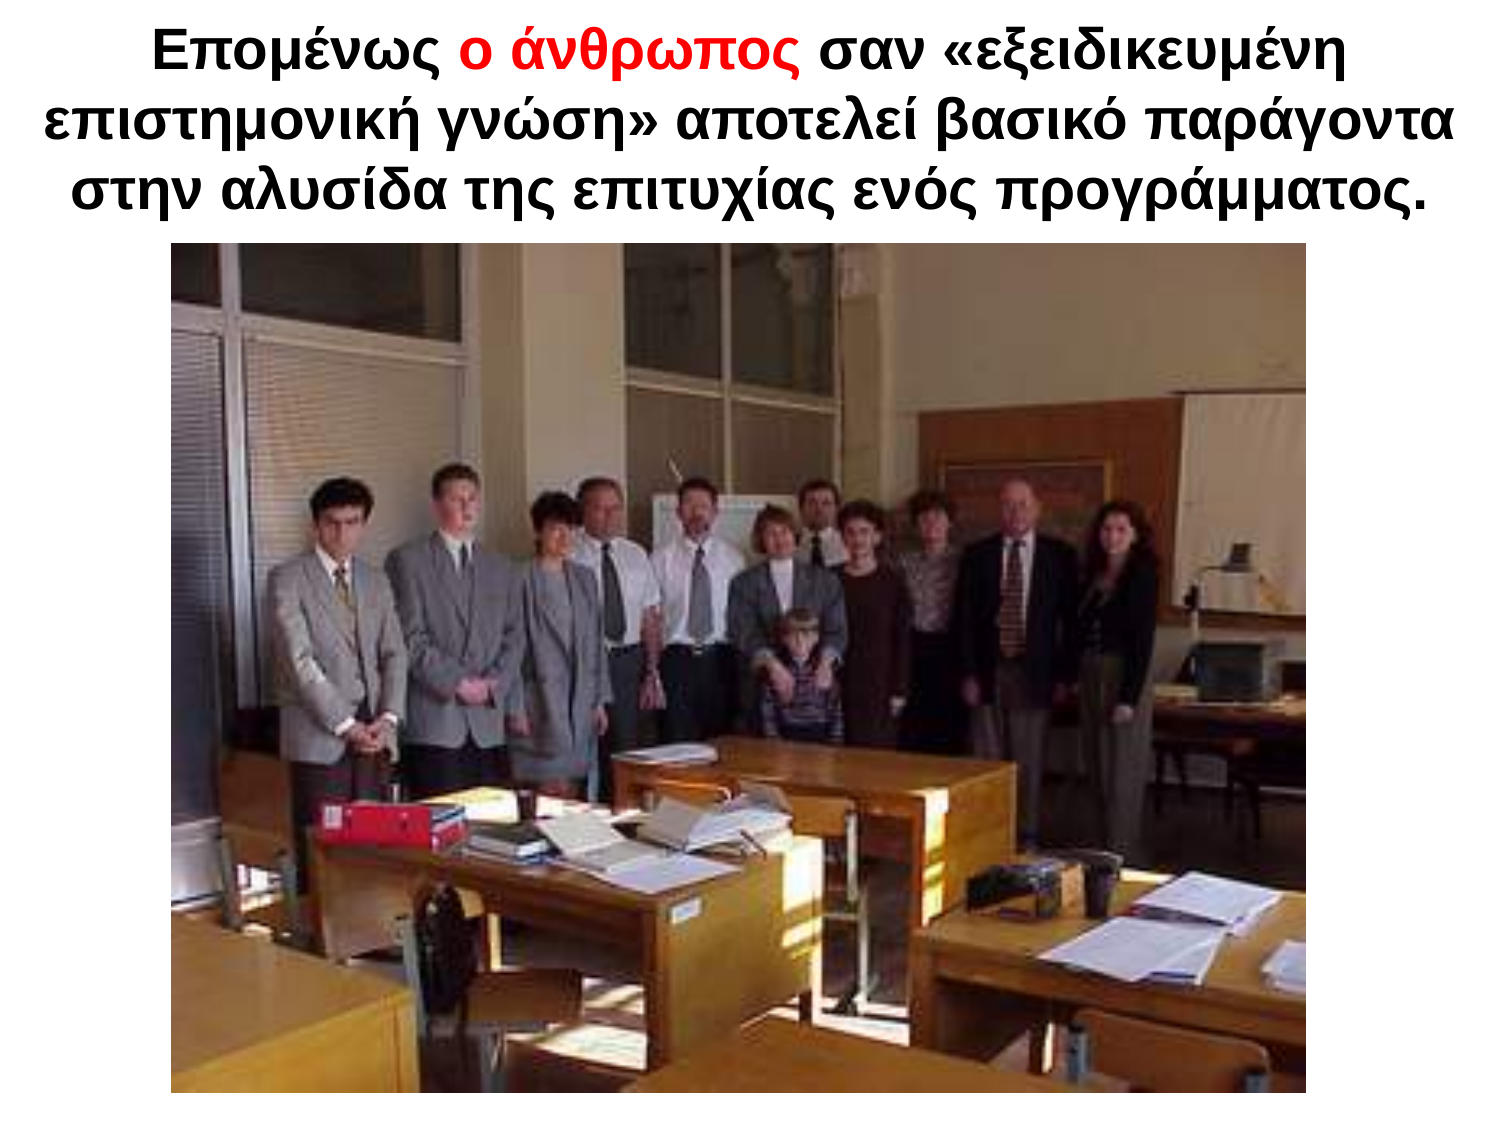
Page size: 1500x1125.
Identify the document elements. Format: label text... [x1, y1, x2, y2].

title Επομένως ο άνθρωπος σαν «εξειδικευμένη επιστημονική γνώση» αποτελεί βασικό παράγοντα στην αλυσίδα της επιτυχίας ενός προγράμματος. [0, 0, 1500, 233]
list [170, 243, 1306, 1093]
